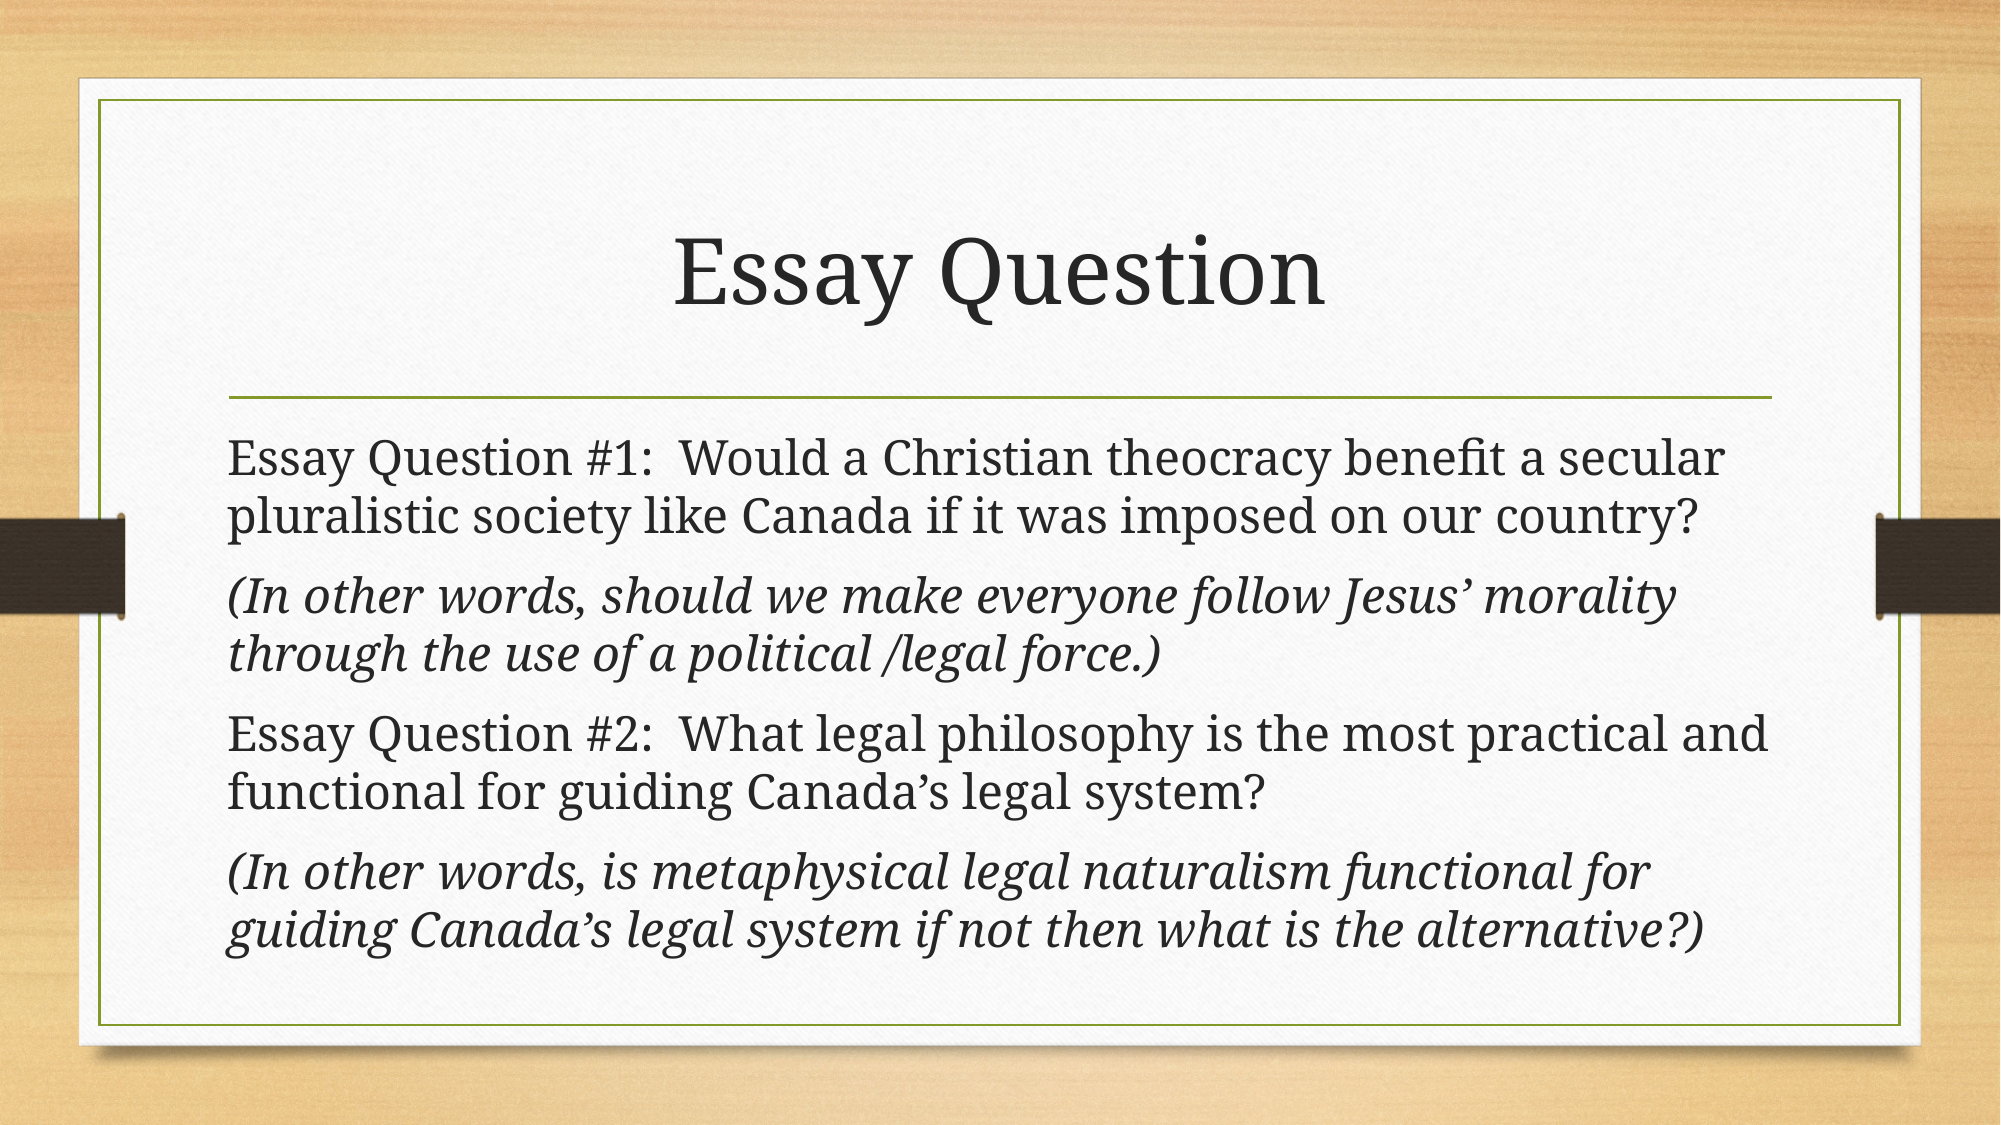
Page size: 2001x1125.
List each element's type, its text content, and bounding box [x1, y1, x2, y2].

title Essay Question [212, 161, 1788, 375]
list Essay Question #1: Would a Christian theocracy benefit a secular pluralistic society like Canada if it was imposed on our country? (In other words, should we make everyone follow Jesus’ morality through the use of a political /legal force.) Essay Question #2: What legal philosophy is the most practical and functional for guiding Canada’s legal system? (In other words, is metaphysical legal naturalism functional for guiding Canada’s legal system if not then what is the alternative?) [212, 419, 1788, 1012]
picture [0, 0, 2001, 1125]
